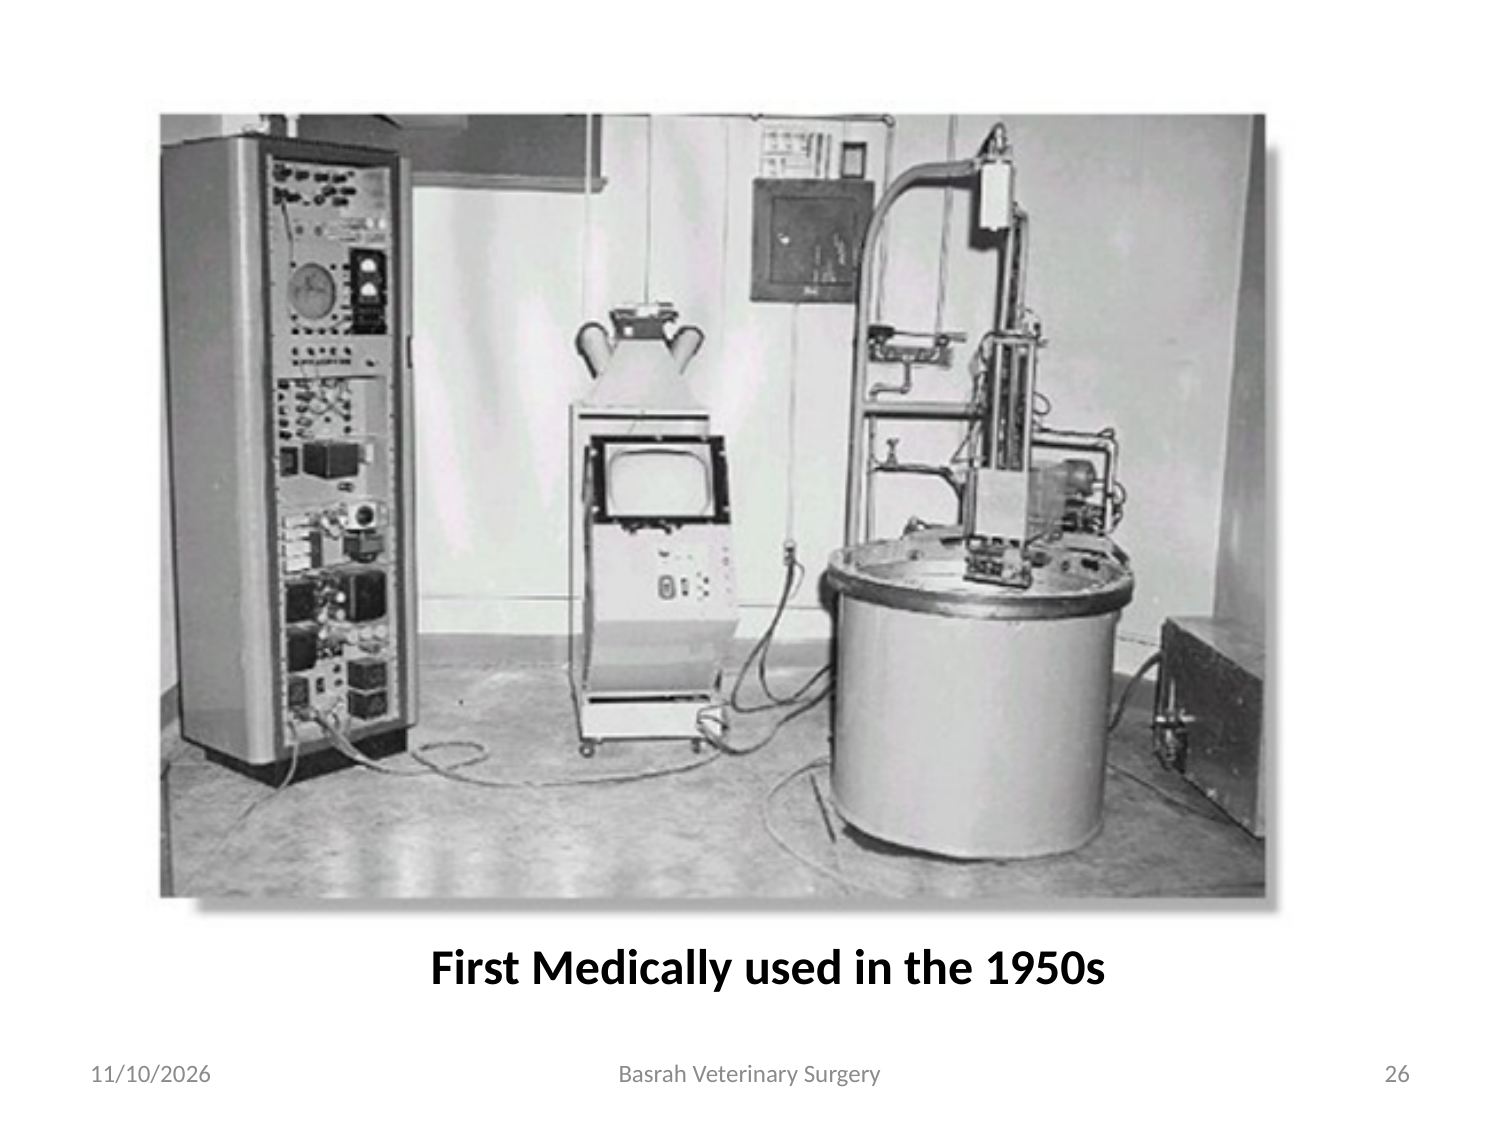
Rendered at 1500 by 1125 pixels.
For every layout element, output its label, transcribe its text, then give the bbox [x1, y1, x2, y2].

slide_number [75, 1042, 425, 1103]
text_box First Medically used in the 1950s [416, 948, 1121, 1002]
footer Basrah Veterinary Surgery [512, 1042, 988, 1103]
picture [145, 99, 1301, 941]
slide_number 26 [1074, 1042, 1425, 1103]
